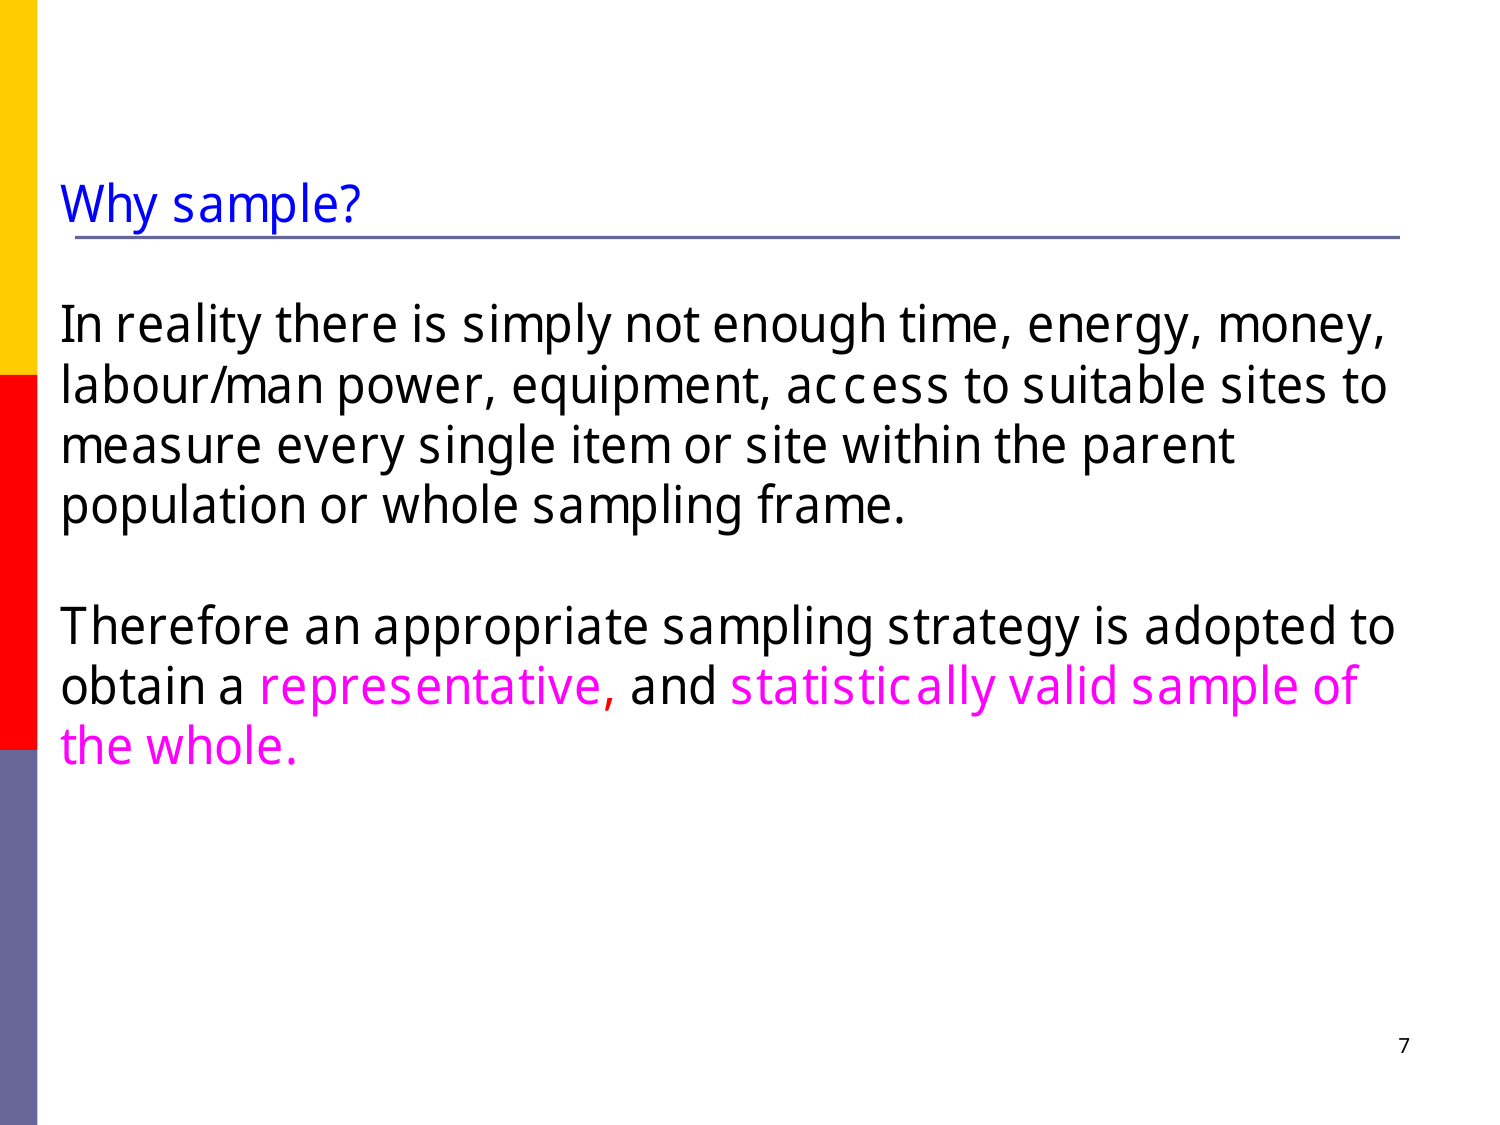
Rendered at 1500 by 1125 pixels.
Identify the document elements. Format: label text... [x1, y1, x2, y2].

slide_number 7 [1074, 1024, 1426, 1101]
picture [40, 148, 1426, 793]
